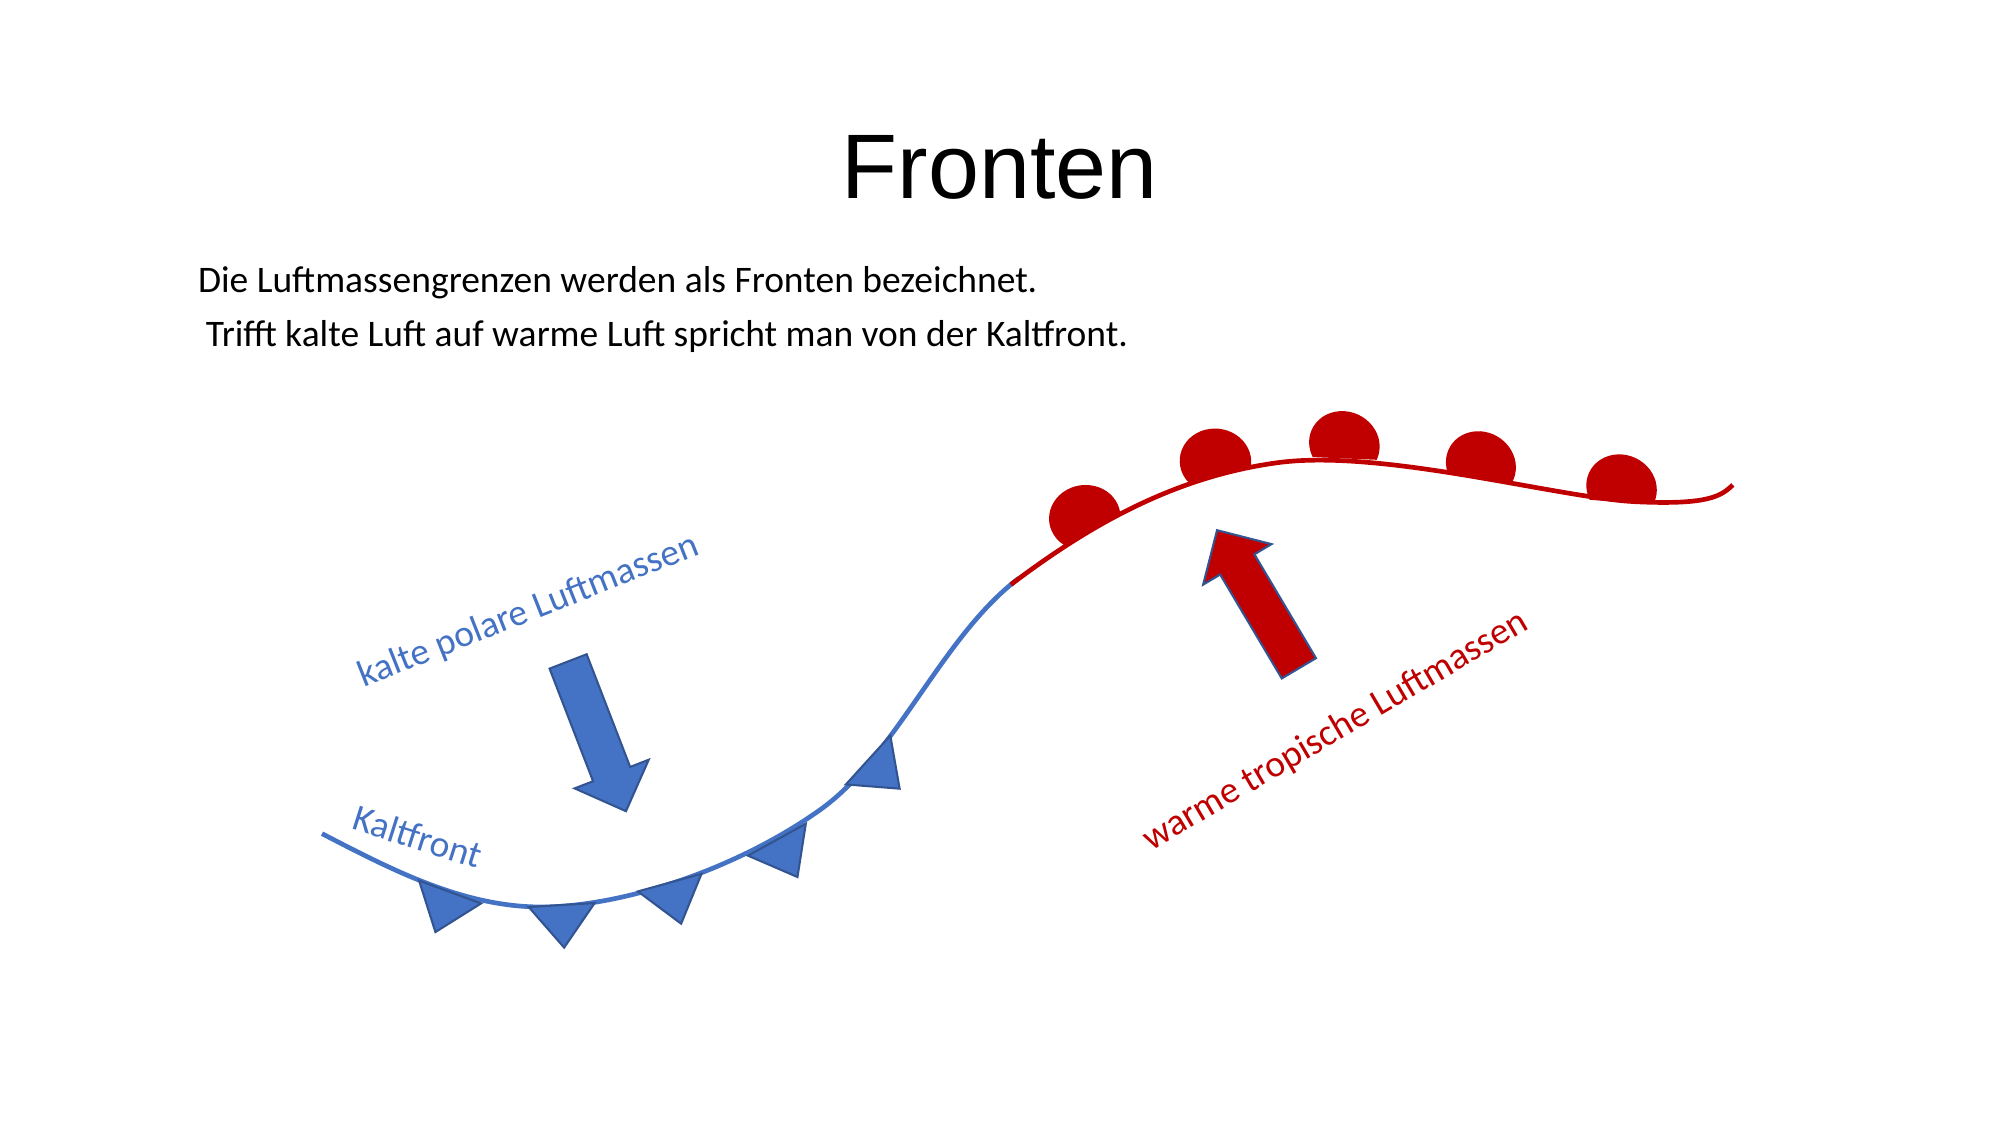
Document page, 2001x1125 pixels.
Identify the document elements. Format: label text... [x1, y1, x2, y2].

text_box warme tropische Luftmassen [1115, 581, 1551, 872]
text_box [1010, 459, 1610, 586]
text_box [843, 733, 901, 790]
text_box Die Luftmassengrenzen werden als Fronten bezeichnet. [183, 248, 1836, 308]
text_box [1309, 411, 1380, 460]
text_box [321, 578, 1017, 908]
text_box Kaltfront [332, 781, 526, 895]
text_box [548, 652, 651, 813]
text_box [1201, 550, 1318, 680]
text_box [417, 878, 484, 934]
text_box [1049, 484, 1121, 546]
text_box [635, 872, 704, 926]
text_box [745, 821, 808, 879]
text_box [1655, 484, 1734, 503]
text_box kalte polare Luftmassen [333, 503, 729, 707]
text_box Trifft kalte Luft auf warme Luft spricht man von der Kaltfront. [191, 302, 1144, 362]
text_box [526, 901, 597, 950]
text_box [1179, 428, 1252, 484]
title Fronten [137, 59, 1863, 278]
text_box [1586, 454, 1657, 504]
text_box [1445, 431, 1516, 484]
